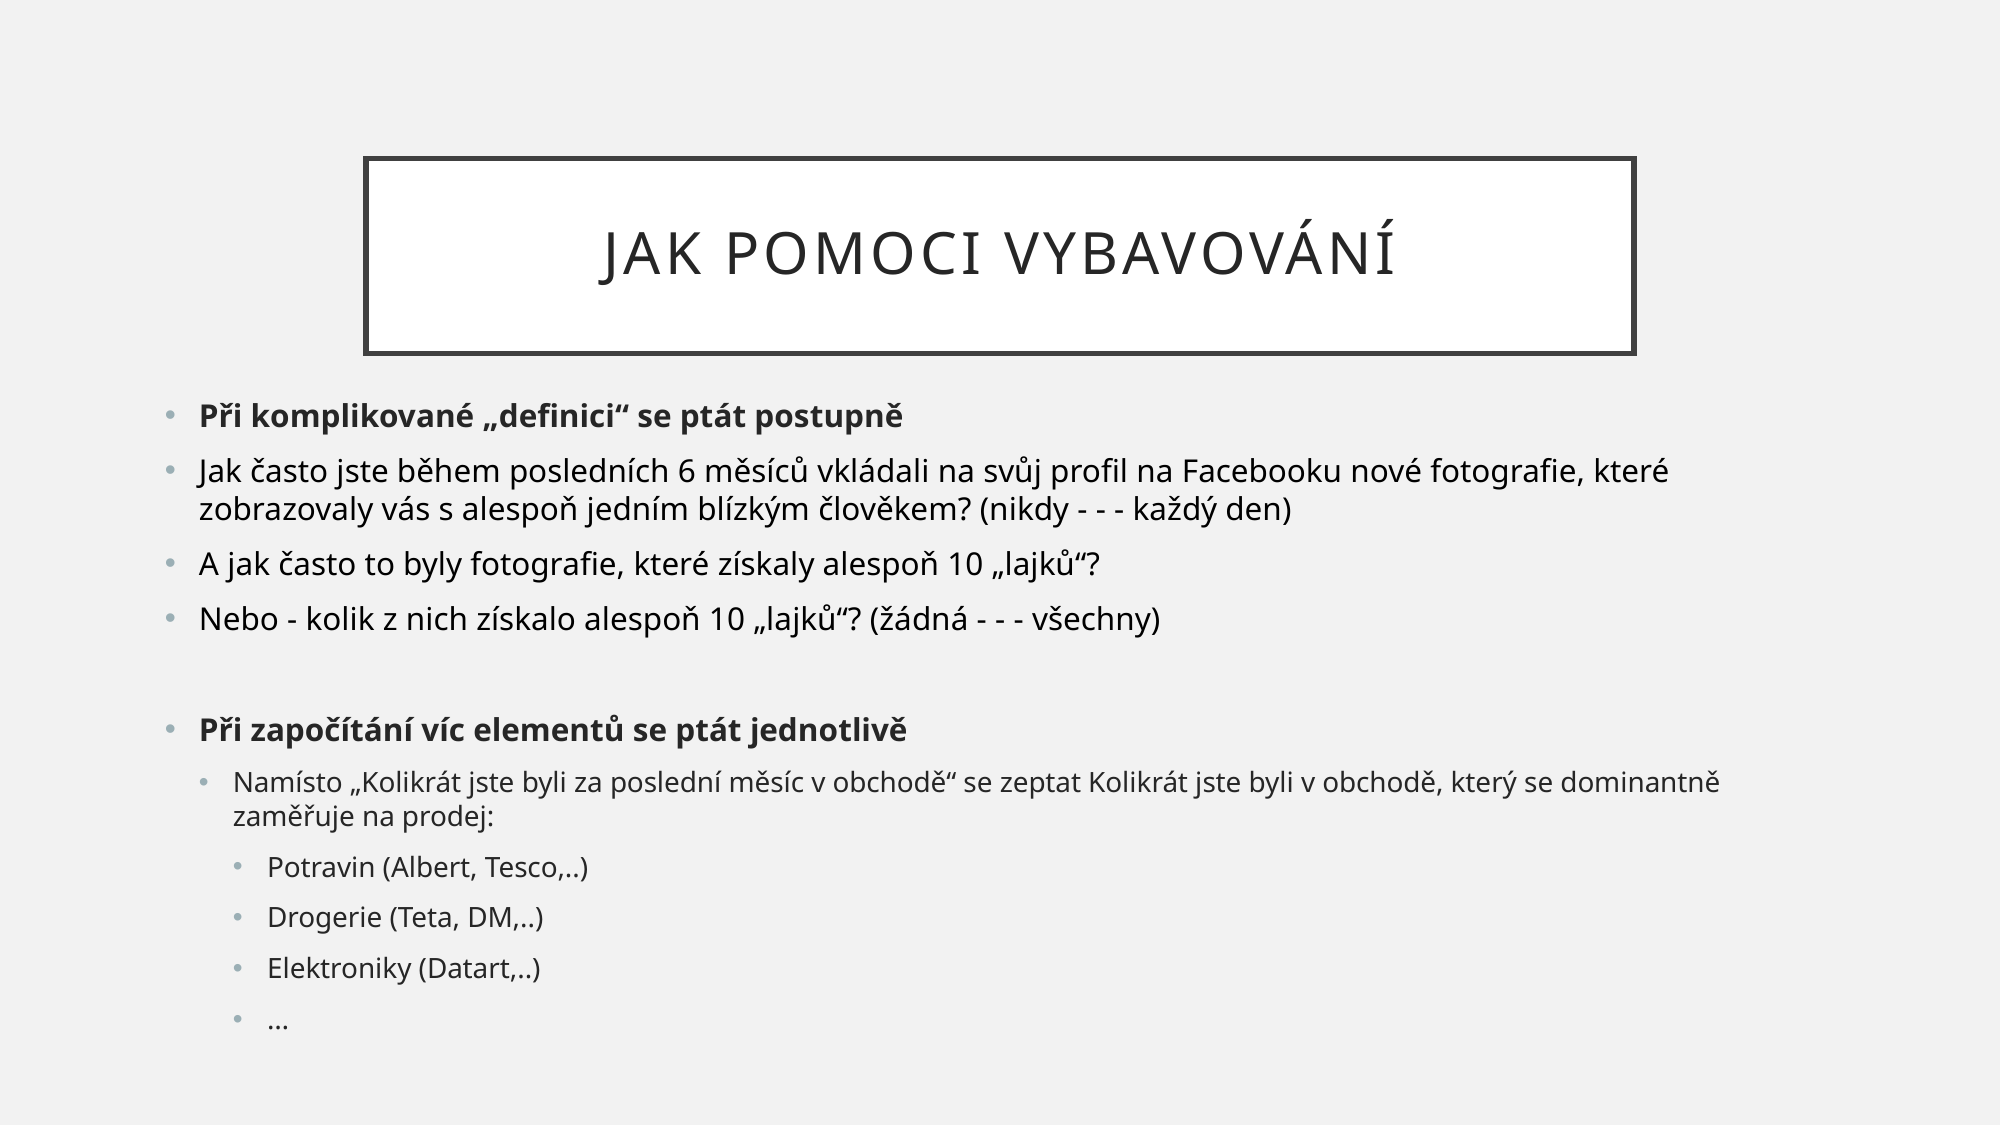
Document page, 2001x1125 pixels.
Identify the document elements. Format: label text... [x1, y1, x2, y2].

list Při komplikované „definici“ se ptát postupně Jak často jste během posledních 6 měsíců vkládali na svůj profil na Facebooku nové fotografie, které zobrazovaly vás s alespoň jedním blízkým člověkem? (nikdy - - - každý den) A jak často to byly fotografie, které získaly alespoň 10 „lajků“? Nebo - kolik z nich získalo alespoň 10 „lajků“? (žádná - - - všechny) Při započítání víc elementů se ptát jednotlivě Namísto „Kolikrát jste byli za poslední měsíc v obchodě“ se zeptat Kolikrát jste byli v obchodě, který se dominantně zaměřuje na prodej: Potravin (Albert, Tesco,..) Drogerie (Teta, DM,..) Elektroniky (Datart,..) … [149, 388, 1850, 1044]
title Jak pomoci vybavování [363, 156, 1637, 356]
